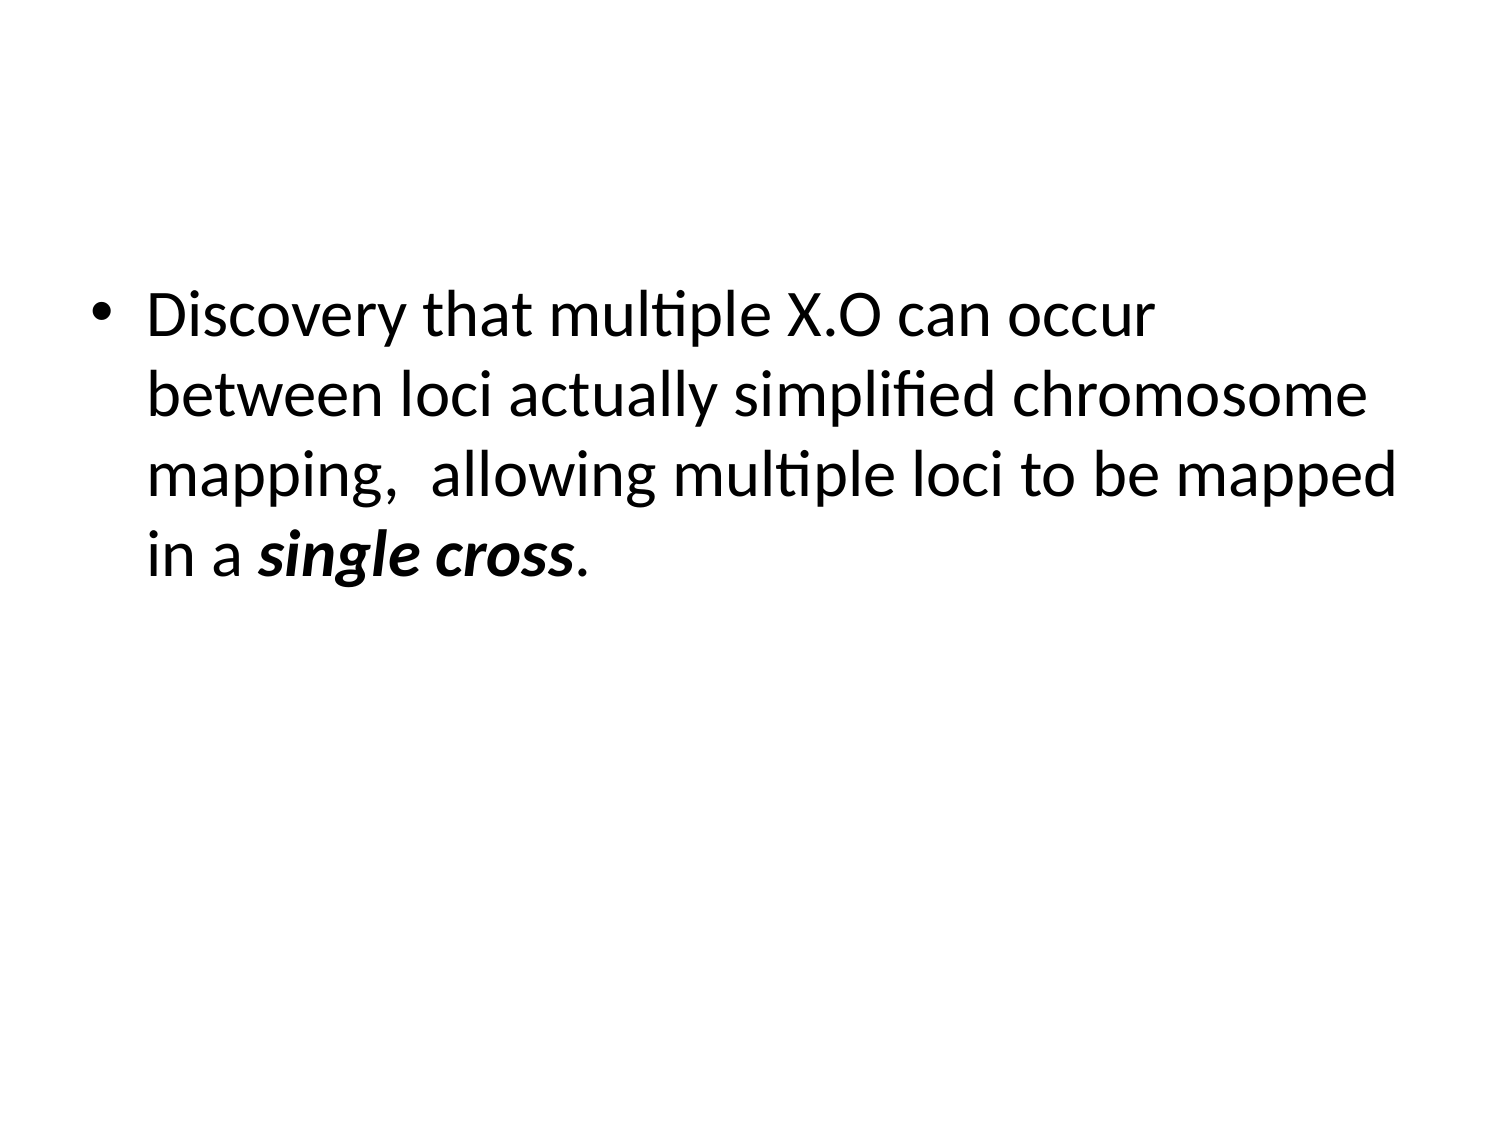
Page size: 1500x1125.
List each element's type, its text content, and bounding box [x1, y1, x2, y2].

list Discovery that multiple X.O can occur between loci actually simplified chromosome mapping, allowing multiple loci to be mapped in a single cross. [75, 262, 1425, 1005]
